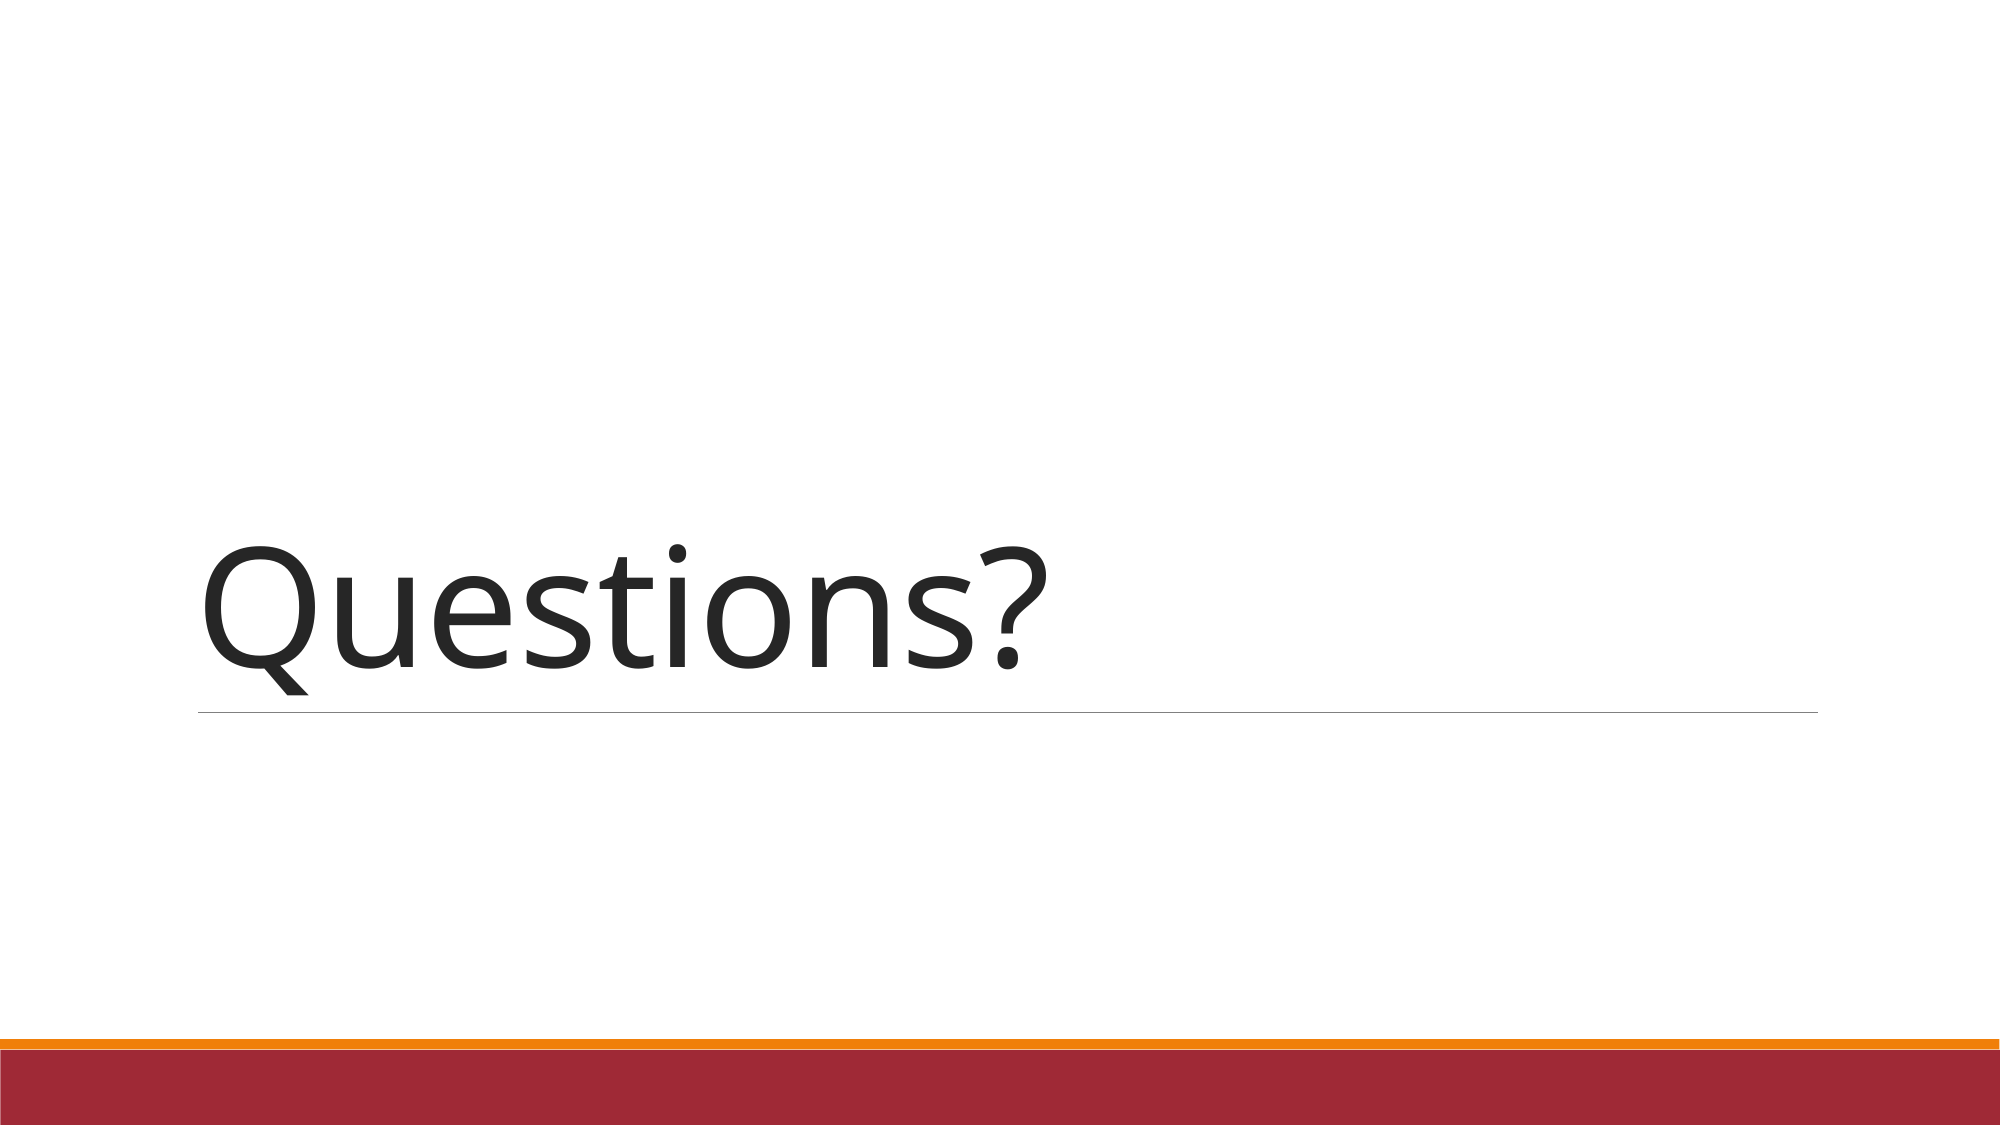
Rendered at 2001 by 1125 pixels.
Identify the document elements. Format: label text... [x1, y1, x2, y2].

title Questions? [180, 124, 1830, 710]
